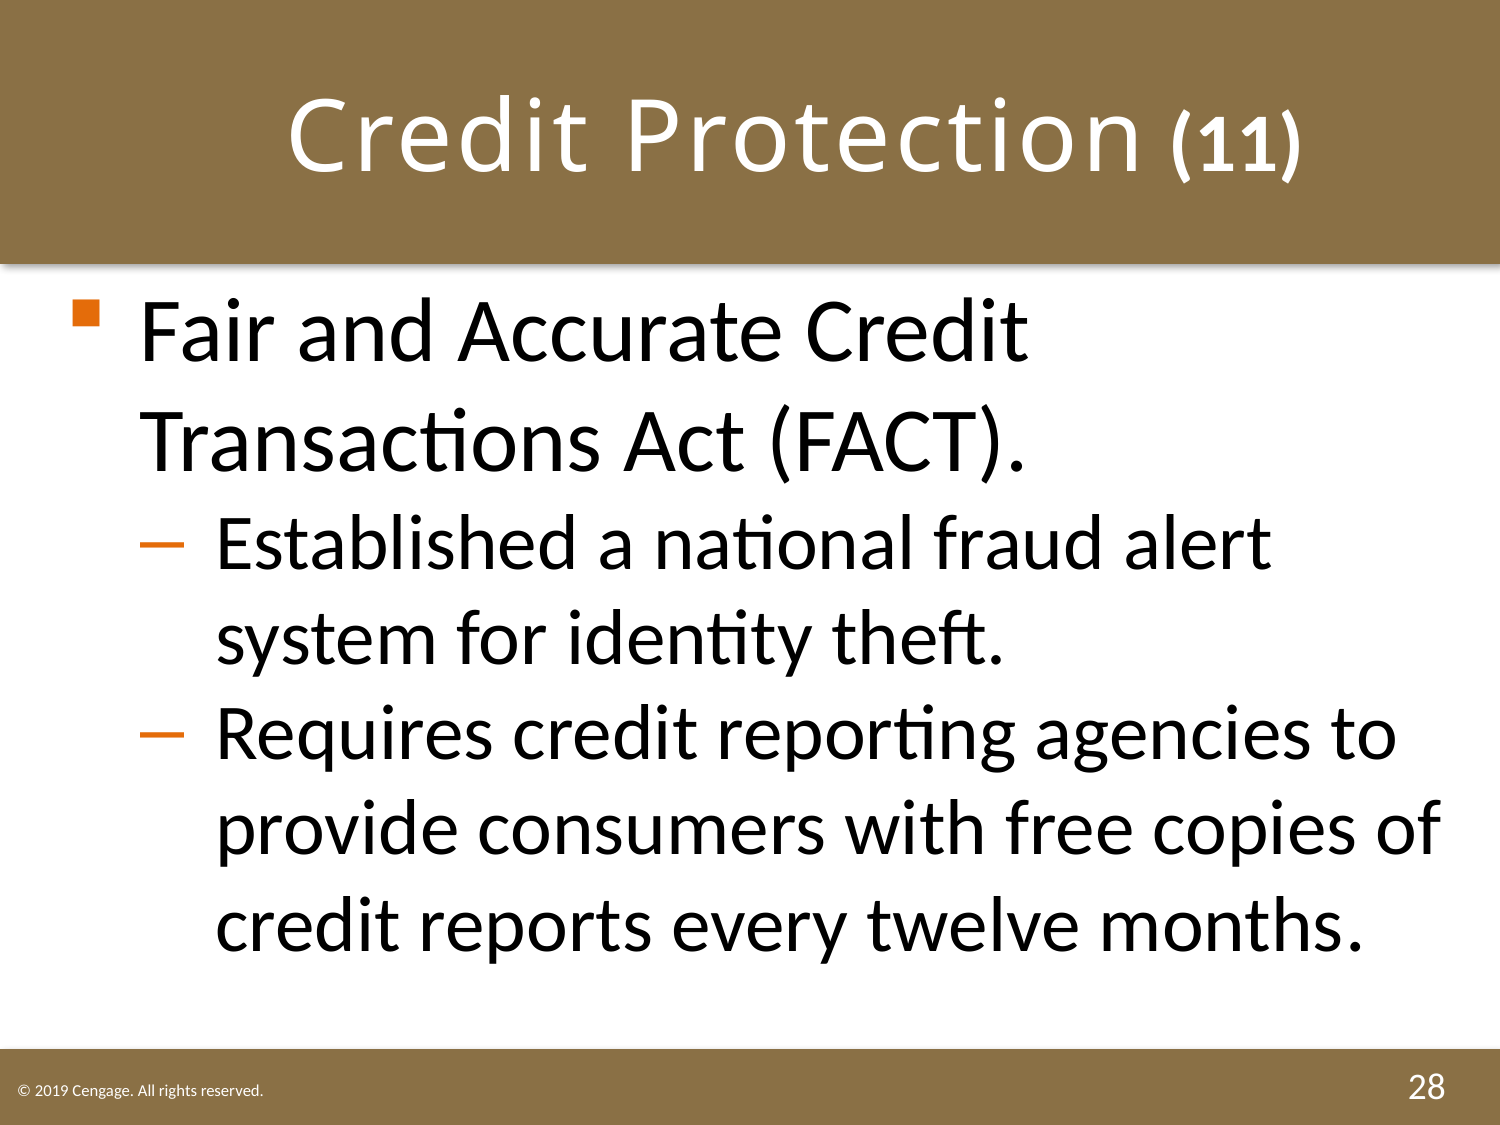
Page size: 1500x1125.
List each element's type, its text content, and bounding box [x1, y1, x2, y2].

slide_number 28 [1110, 1062, 1461, 1106]
list Fair and Accurate Credit Transactions Act (FACT). Established a national fraud alert system for identity theft. Requires credit reporting agencies to provide consumers with free copies of credit reports every twelve months. [50, 262, 1475, 1100]
title Credit Protection (11) [0, 0, 1500, 264]
